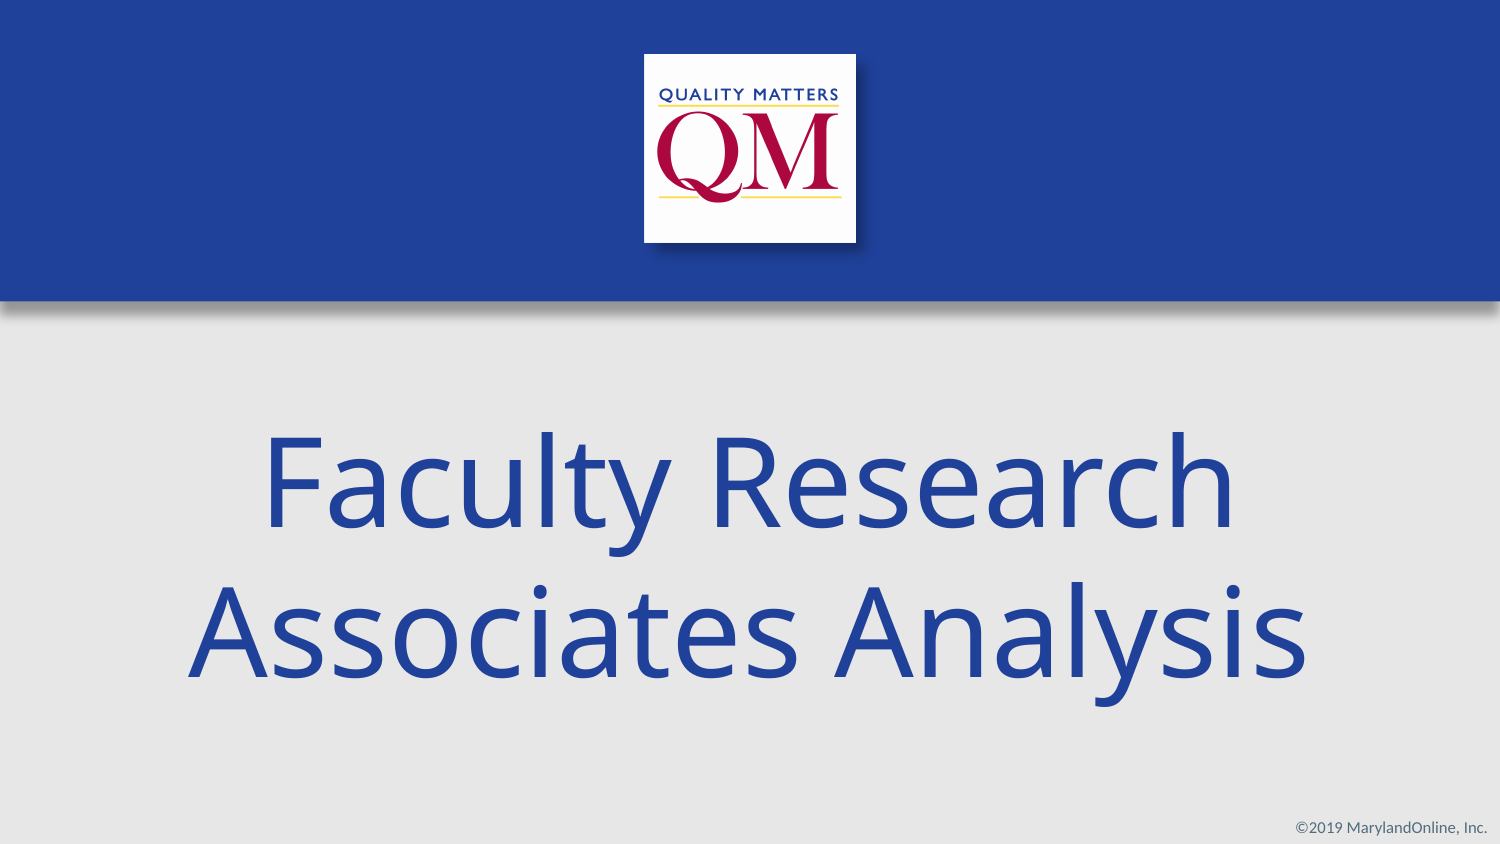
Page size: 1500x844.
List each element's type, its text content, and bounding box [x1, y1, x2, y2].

title Faculty Research Associates Analysis [112, 395, 1388, 645]
picture [644, 54, 856, 243]
